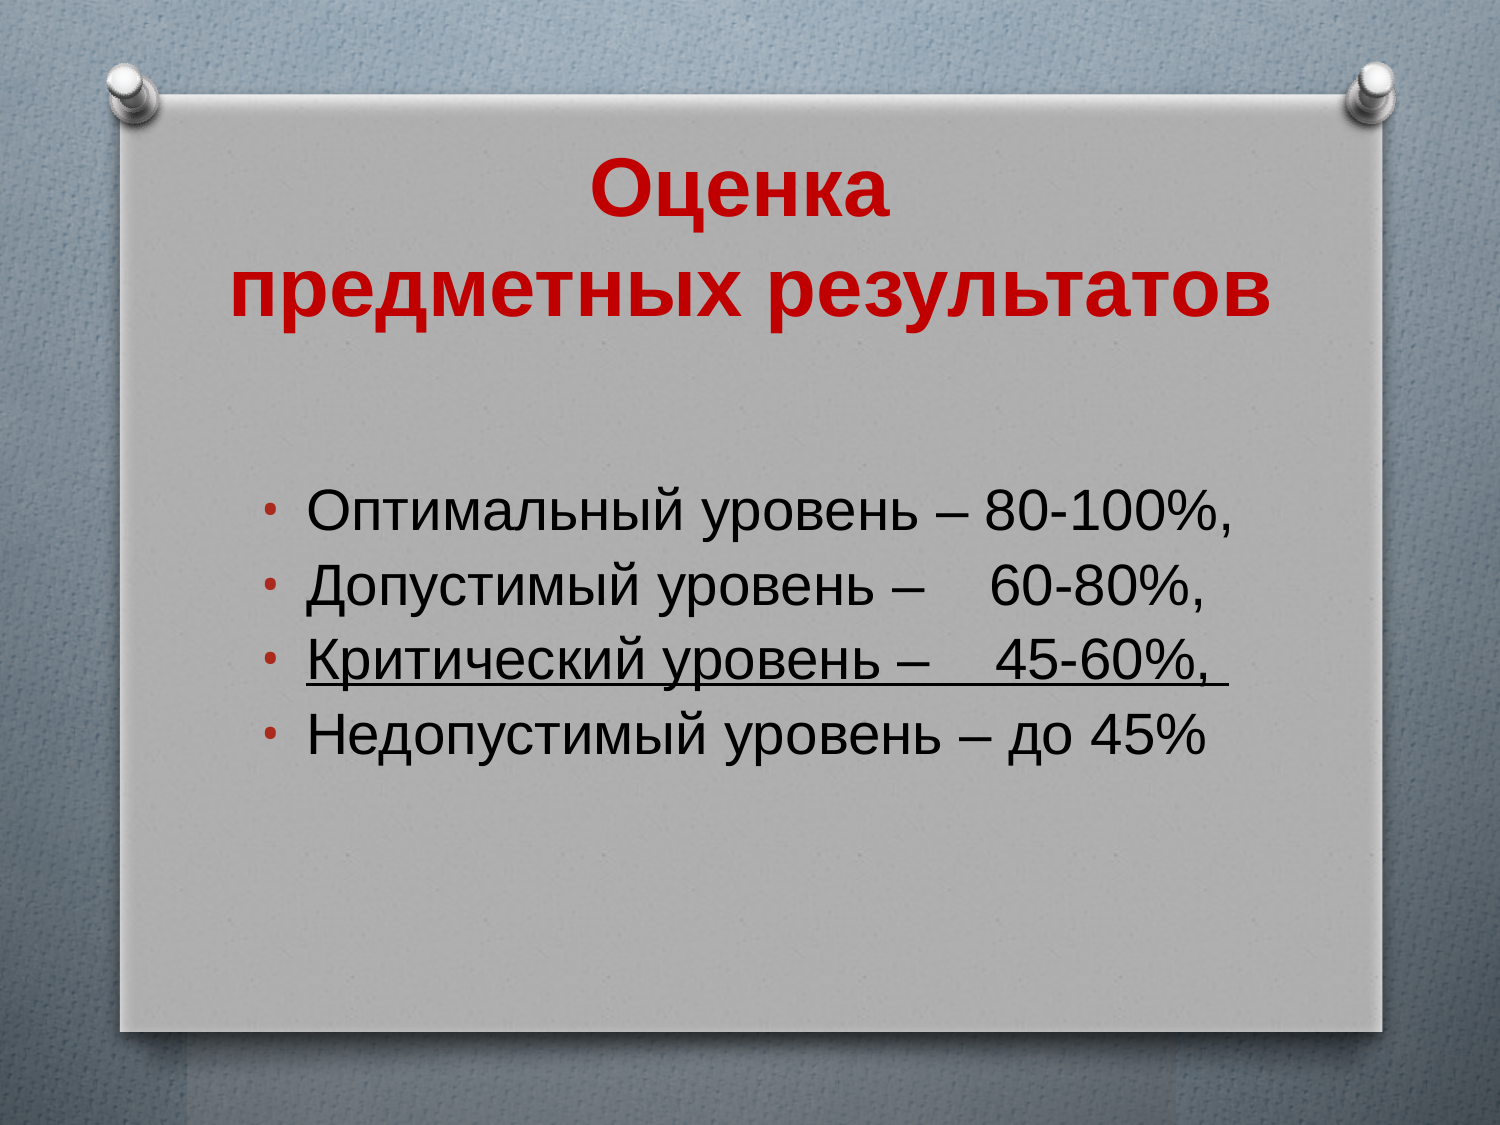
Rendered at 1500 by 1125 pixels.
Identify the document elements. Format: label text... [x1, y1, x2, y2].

picture [75, 29, 198, 153]
title Оценка предметных результатов [179, 134, 1323, 332]
picture [1317, 35, 1439, 156]
list Оптимальный уровень – 80-100%, Допустимый уровень – 60-80%, Критический уровень – 45-60%, Недопустимый уровень – до 45% [246, 398, 1263, 990]
